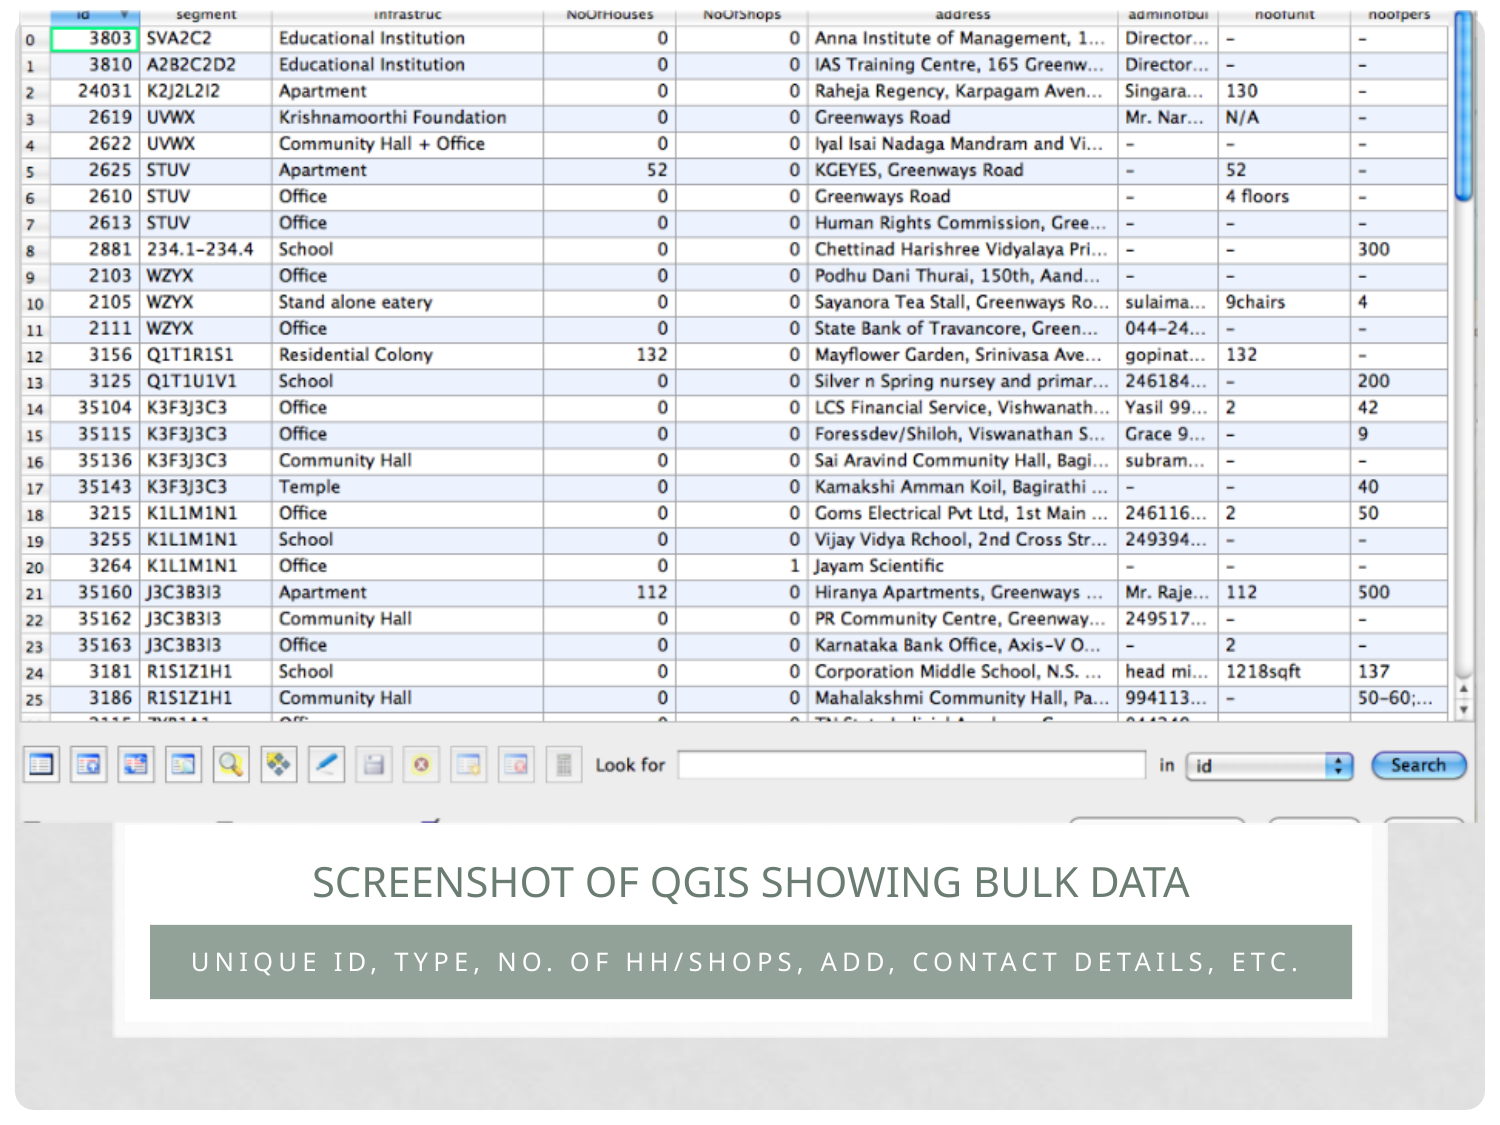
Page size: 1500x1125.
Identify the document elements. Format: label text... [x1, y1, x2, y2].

picture [19, 9, 1478, 823]
title Screenshot of qgis showing bulk data [150, 837, 1353, 924]
list Unique id, type, no. of hH/shops, add, contact details, etc. [156, 927, 1346, 994]
